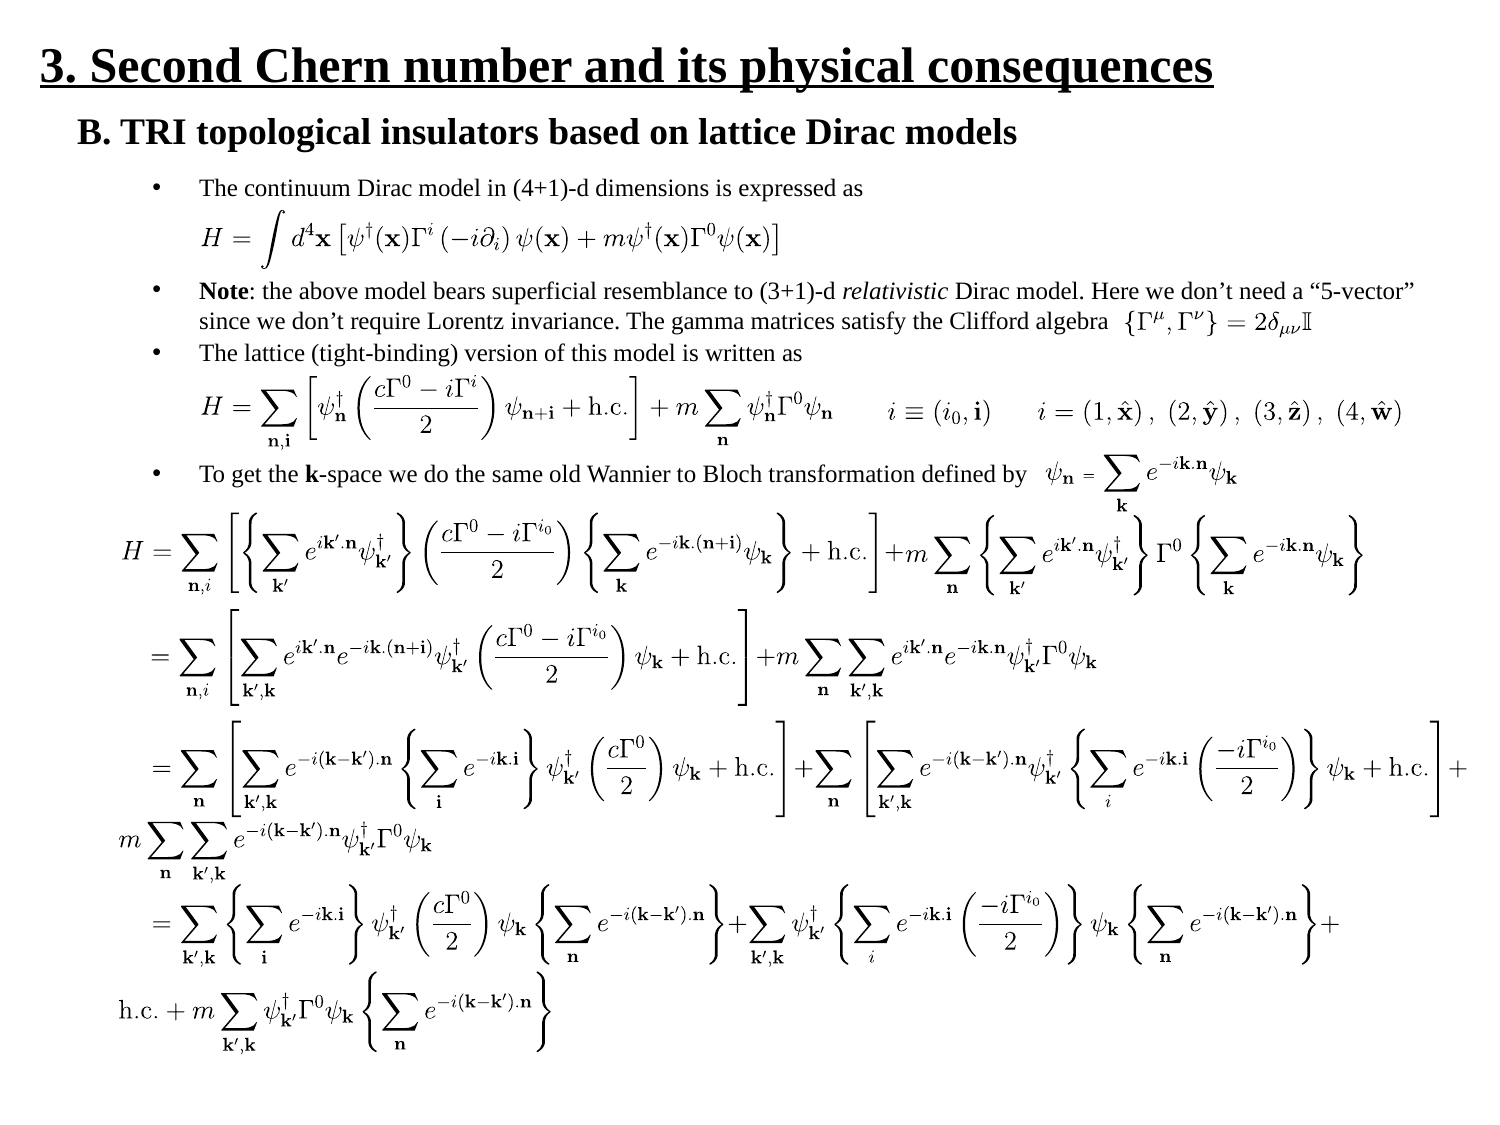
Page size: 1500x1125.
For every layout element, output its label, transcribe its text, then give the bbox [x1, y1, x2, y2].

text_box The lattice (tight-binding) version of this model is written as [137, 329, 1238, 375]
picture [1037, 399, 1405, 428]
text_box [87, 512, 1384, 597]
text_box The continuum Dirac model in (4+1)-d dimensions is expressed as [137, 164, 1238, 210]
text_box Note: the above model bears superficial resemblance to (3+1)-d relativistic Dirac model. Here we don’t need a “5-vector” since we don’t require Lorentz invariance. The gamma matrices satisfy the Clifford algebra [137, 266, 1450, 342]
text_box B. TRI topological insulators based on lattice Dirac models [62, 99, 1425, 160]
picture [118, 720, 1469, 1056]
picture [1122, 310, 1313, 339]
picture [149, 608, 1099, 707]
text_box 3. Second Chern number and its physical consequences [24, 24, 1375, 100]
picture [887, 399, 993, 428]
picture [199, 374, 834, 452]
picture [199, 209, 784, 270]
text_box To get the k-space we do the same old Wannier to Bloch transformation defined by [137, 450, 1045, 495]
picture [1044, 451, 1238, 512]
